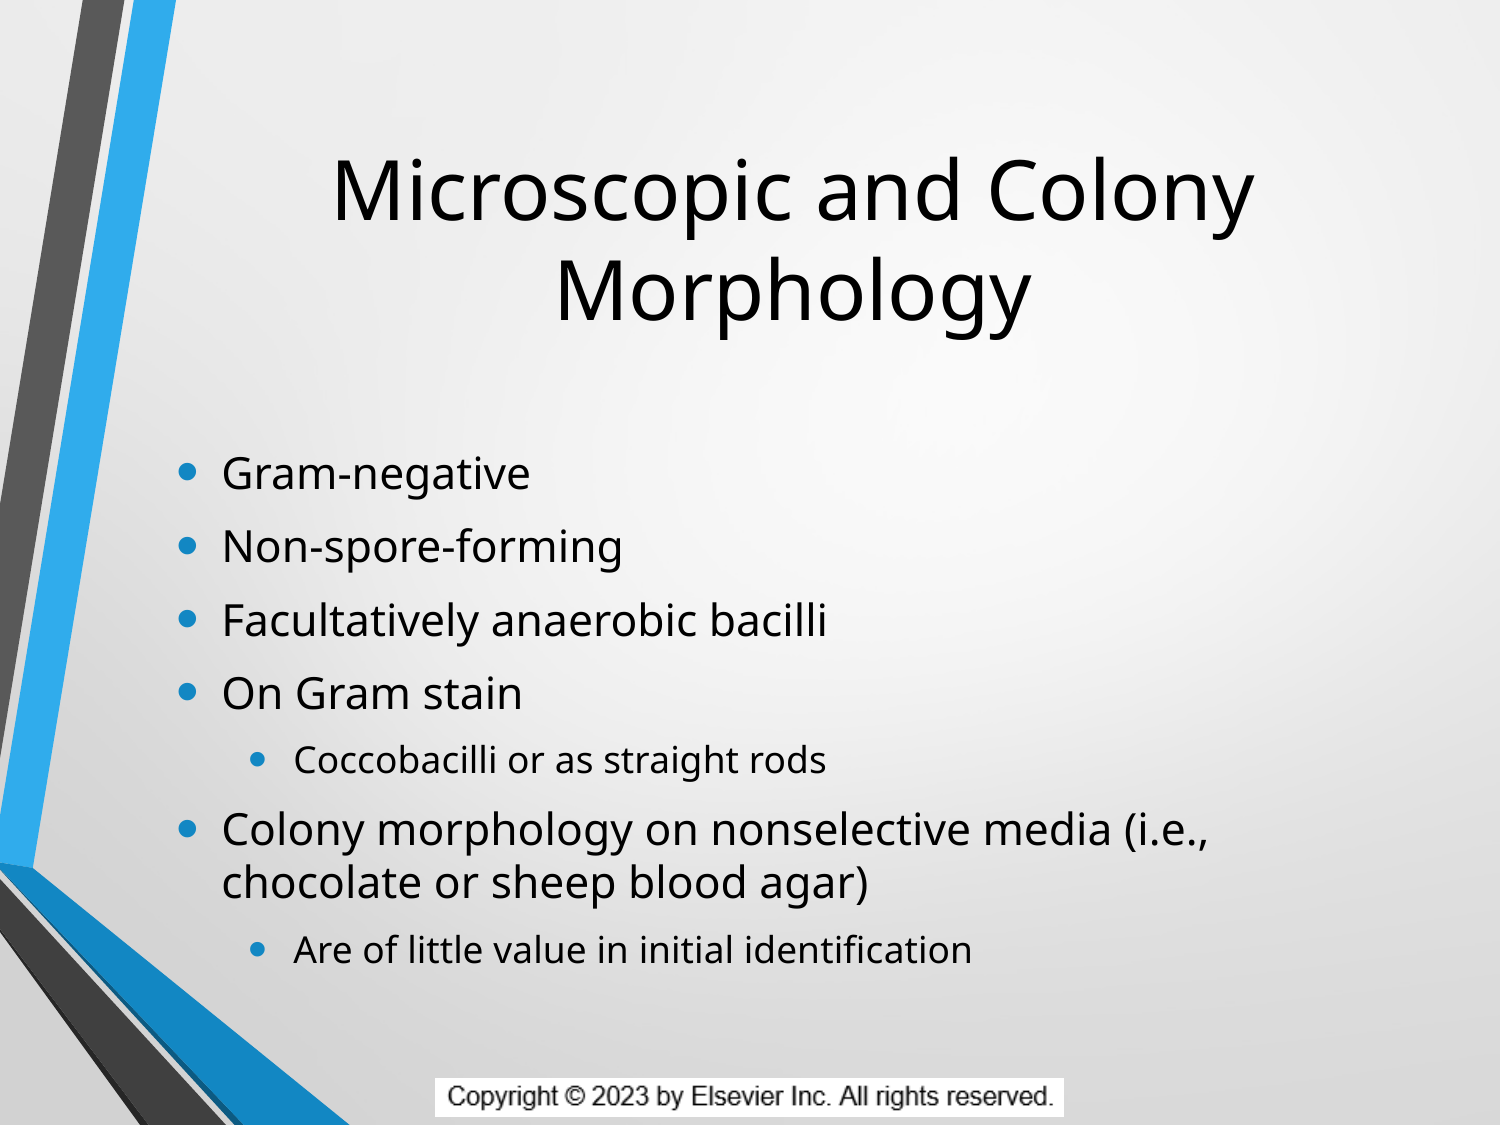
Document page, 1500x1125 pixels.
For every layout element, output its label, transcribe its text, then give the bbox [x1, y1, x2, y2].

title Microscopic and Colony Morphology [161, 75, 1425, 400]
picture [435, 1078, 1064, 1117]
list Gram-negative Non-spore-forming Facultatively anaerobic bacilli On Gram stain Coccobacilli or as straight rods Colony morphology on nonselective media (i.e., chocolate or sheep blood agar) Are of little value in initial identification [161, 437, 1425, 985]
